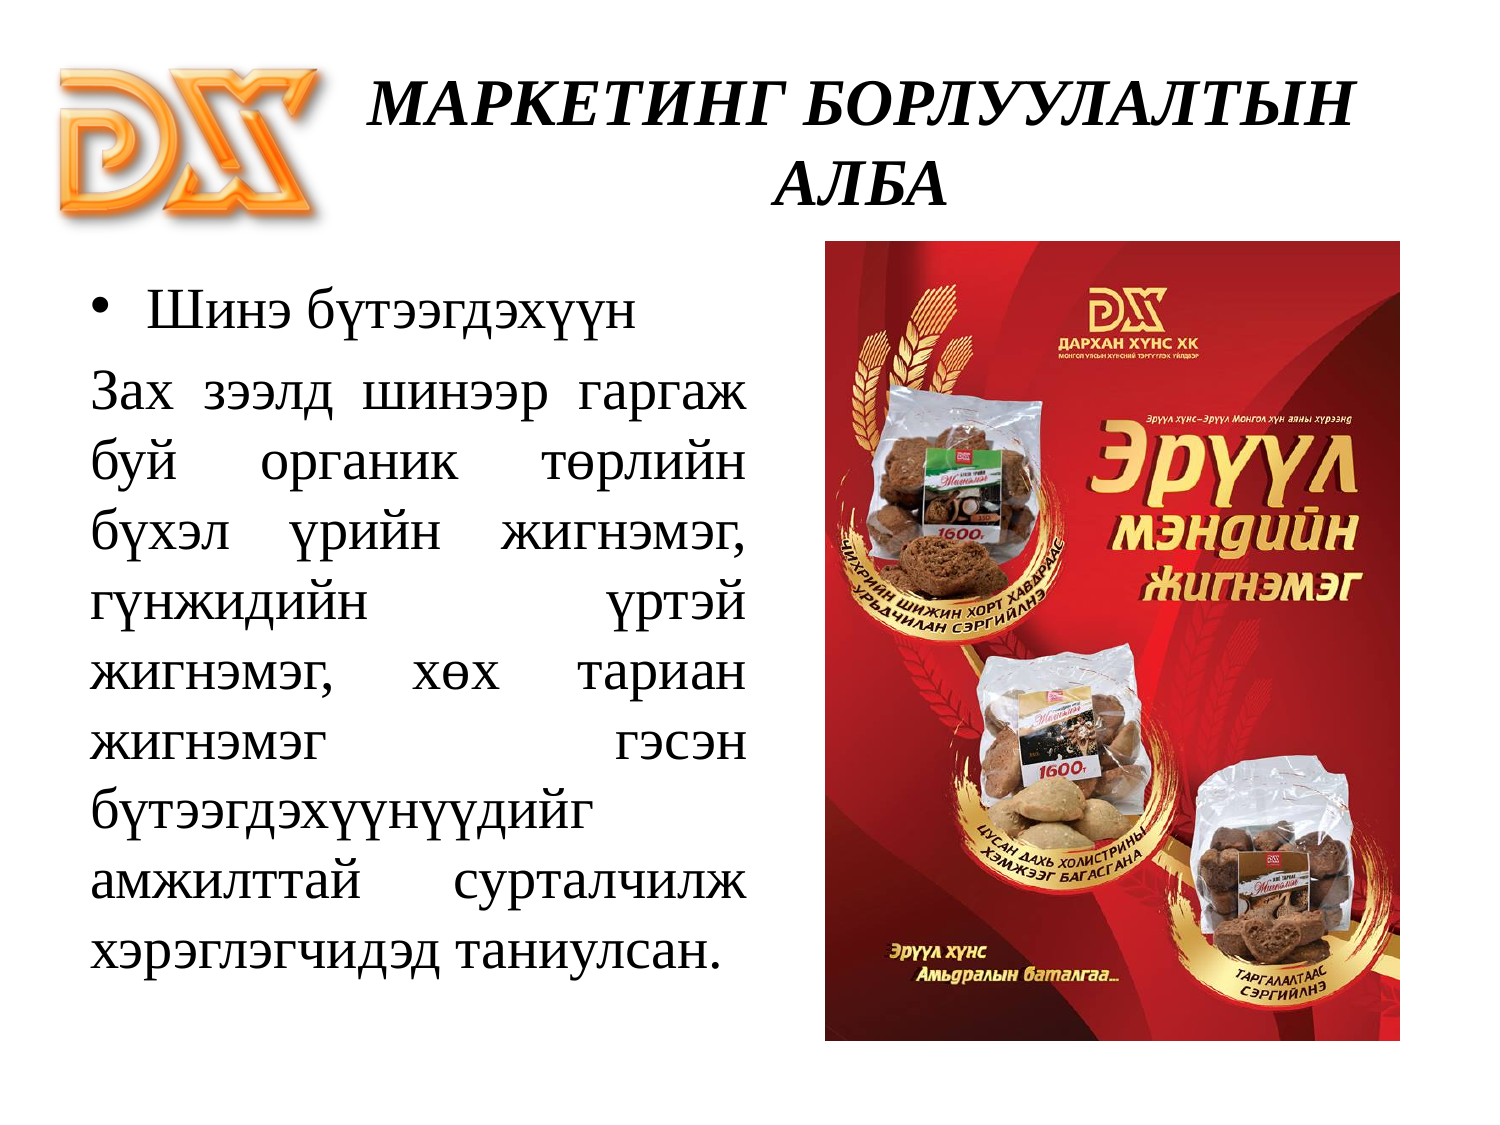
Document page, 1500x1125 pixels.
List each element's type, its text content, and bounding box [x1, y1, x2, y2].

picture [37, 49, 348, 242]
picture [824, 240, 1401, 1042]
title МАРКЕТИНГ БОРЛУУЛАЛТЫН АЛБА [300, 45, 1425, 233]
list Шинэ бүтээгдэхүүн Зах зээлд шинээр гаргаж буй органик төрлийн бүхэл үрийн жигнэмэг, гүнжидийн үртэй жигнэмэг, хөх тариан жигнэмэг гэсэн бүтээгдэхүүнүүдийг амжилттай сурталчилж хэрэглэгчидэд таниулсан. [75, 262, 763, 1005]
